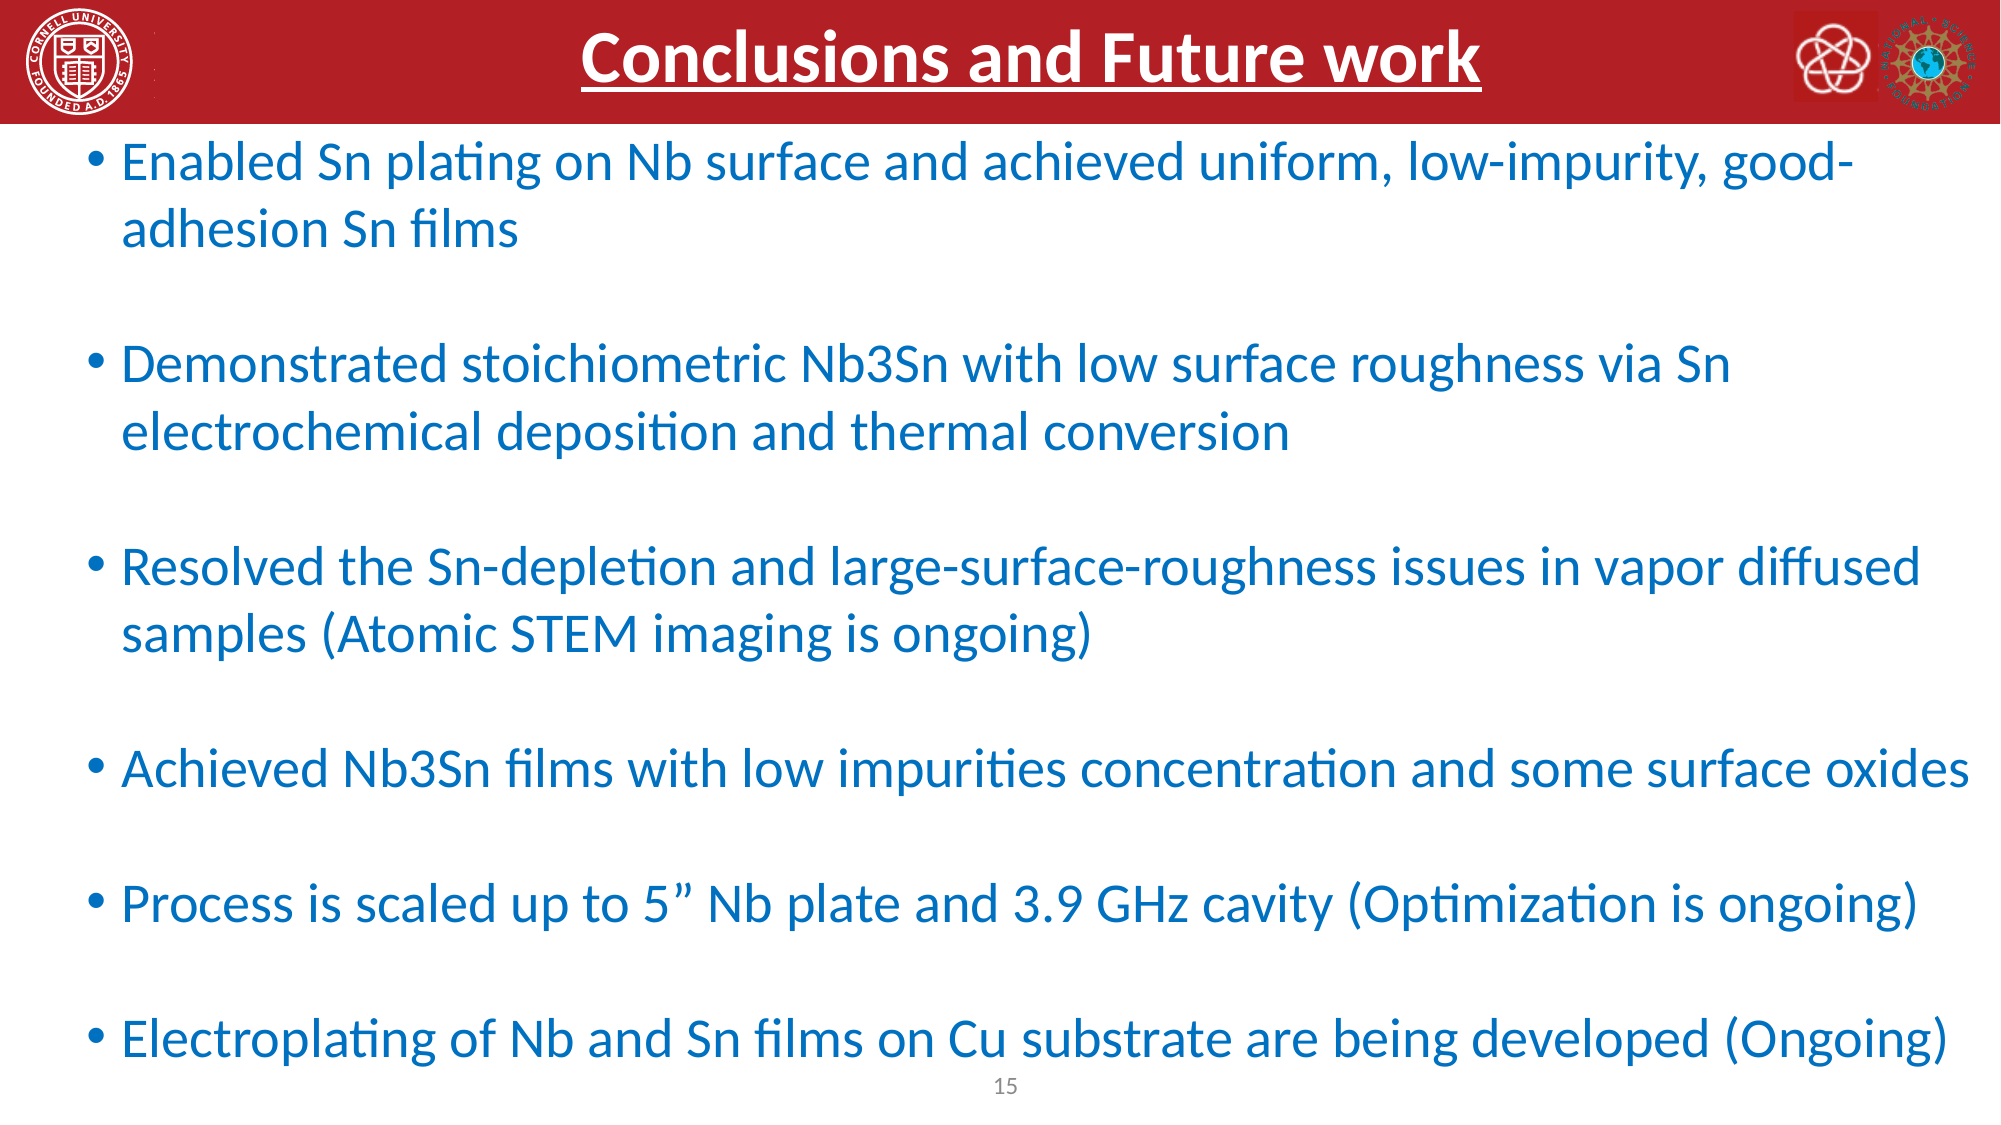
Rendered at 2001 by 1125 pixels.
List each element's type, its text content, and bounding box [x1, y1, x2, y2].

text_box Enabled Sn plating on Nb surface and achieved uniform, low-impurity, good-adhesion Sn films Demonstrated stoichiometric Nb3Sn with low surface roughness via Sn electrochemical deposition and thermal conversion Resolved the Sn-depletion and large-surface-roughness issues in vapor diffused samples (Atomic STEM imaging is ongoing) Achieved Nb3Sn films with low impurities concentration and some surface oxides Process is scaled up to 5” Nb plate and 3.9 GHz cavity (Optimization is ongoing) Electroplating of Nb and Sn films on Cu substrate are being developed (Ongoing) [71, 116, 2000, 1125]
picture [0, 0, 2001, 143]
text_box Conclusions and Future work [566, 0, 2000, 105]
